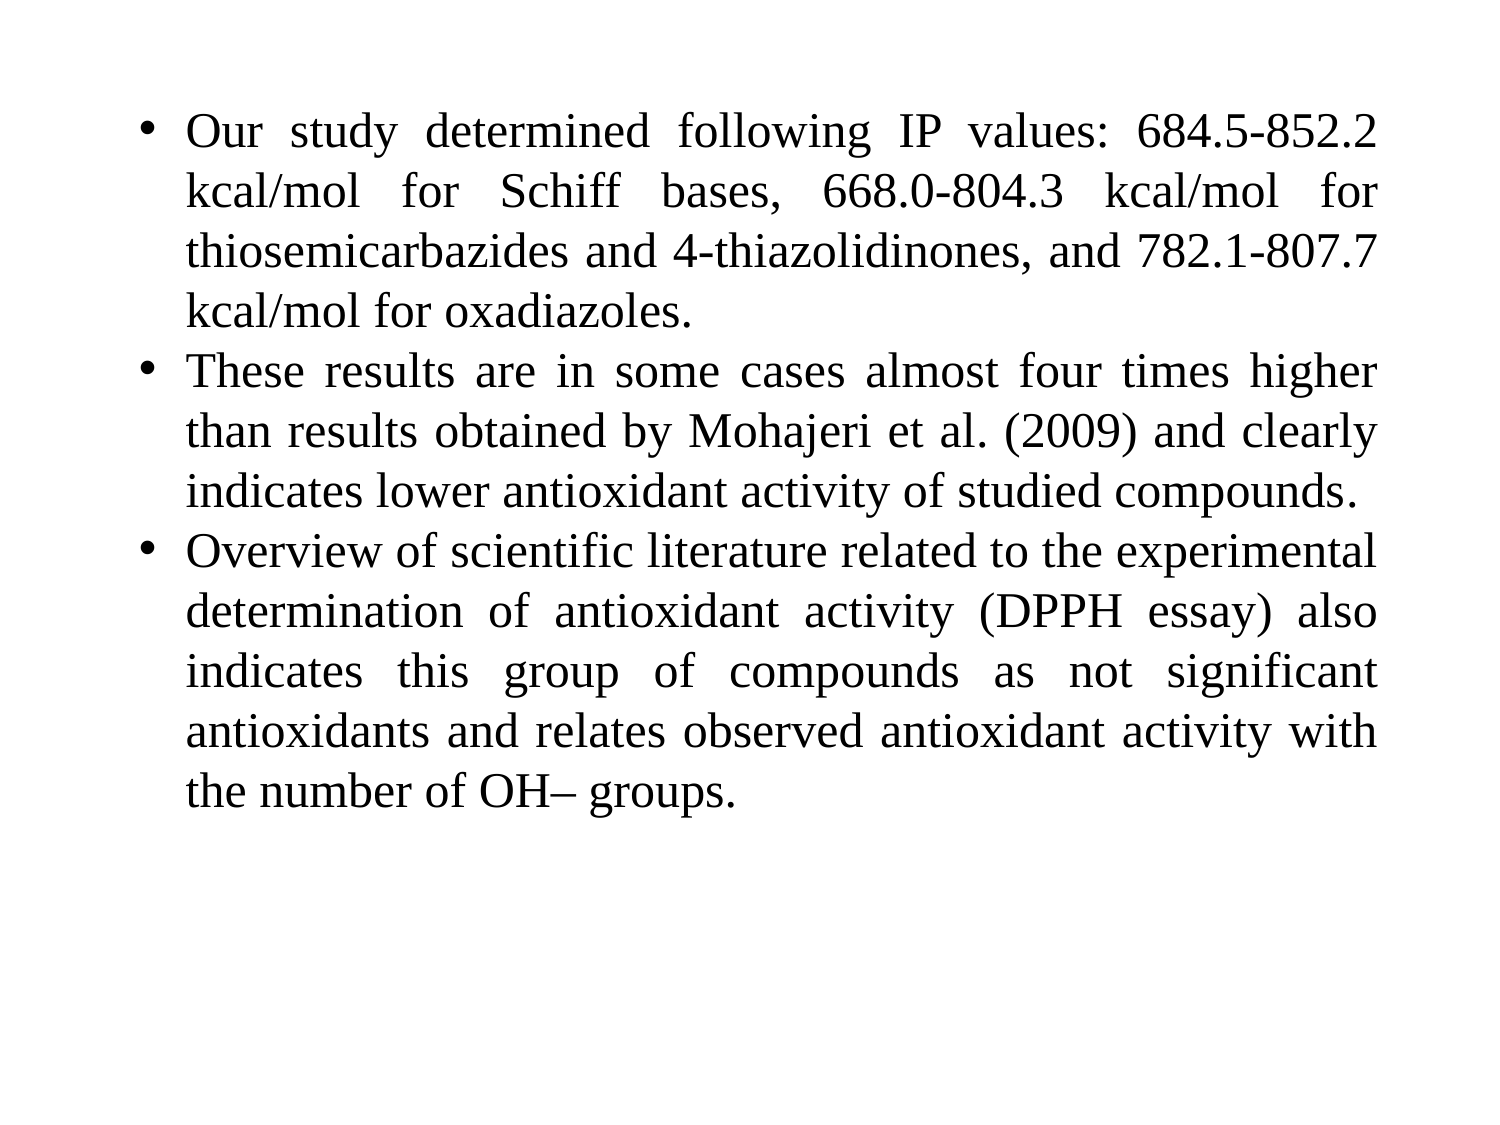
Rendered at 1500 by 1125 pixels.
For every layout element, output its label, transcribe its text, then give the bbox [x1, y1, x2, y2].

text_box Our study determined following IP values: 684.5-852.2 kcal/mol for Schiff bases, 668.0-804.3 kcal/mol for thiosemicarbazides and 4-thiazolidinones, and 782.1-807.7 kcal/mol for oxadiazoles. These results are in some cases almost four times higher than results obtained by Mohajeri et al. (2009) and clearly indicates lower antioxidant activity of studied compounds. Overview of scientific literature related to the experimental determination of antioxidant activity (DPPH essay) also indicates this group of compounds as not significant antioxidants and relates observed antioxidant activity with the number of OH– groups. [123, 89, 1394, 825]
